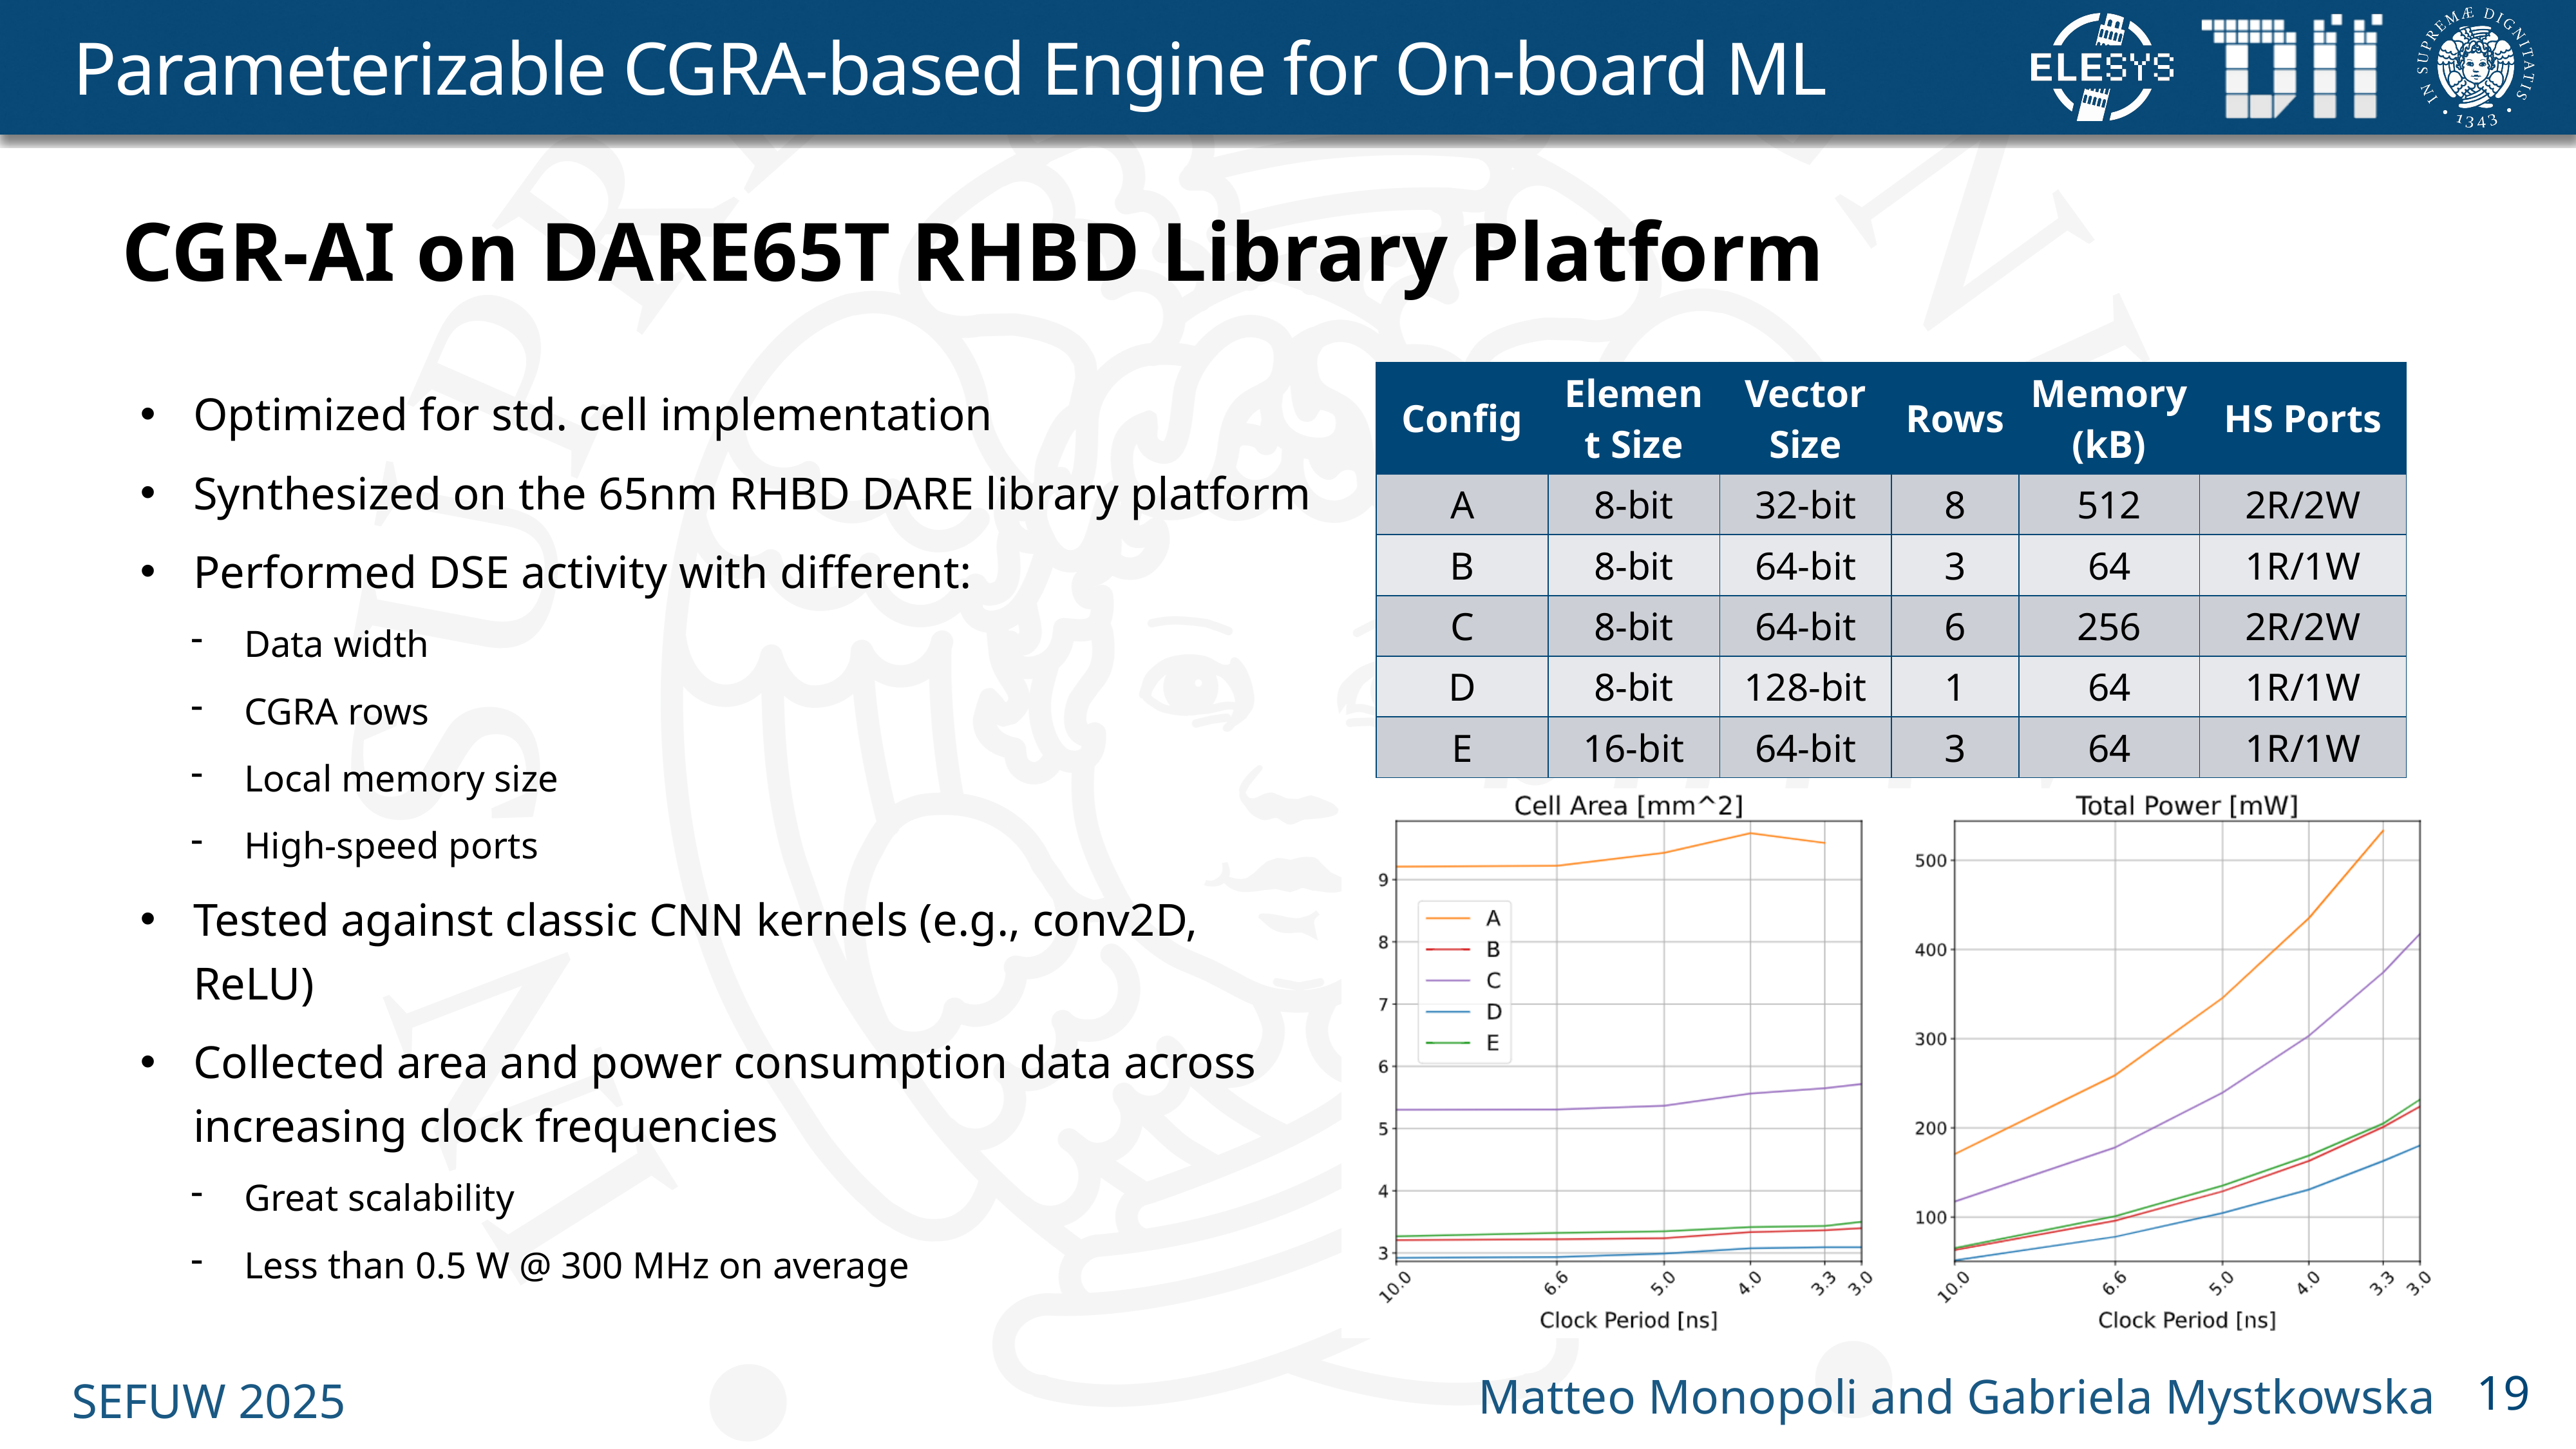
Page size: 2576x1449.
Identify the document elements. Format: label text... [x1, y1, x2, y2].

list Optimized for std. cell implementation Synthesized on the 65nm RHBD DARE library platform Performed DSE activity with different: Data width CGRA rows Local memory size High-speed ports Tested against classic CNN kernels (e.g., conv2D, ReLU) Collected area and power consumption data across increasing clock frequencies Great scalability Less than 0.5 W @ 300 MHz on average [134, 370, 1321, 1339]
table_cell 6 [1892, 596, 2018, 656]
table_cell 2R/2W [2200, 596, 2406, 656]
table_cell C [1377, 596, 1548, 656]
table_header Vector Size [1720, 363, 1891, 473]
table_cell 8-bit [1549, 657, 1719, 716]
table_cell 8-bit [1549, 535, 1719, 595]
slide_number 19 [2072, 1356, 2536, 1435]
table_cell 64 [2020, 535, 2199, 595]
table_cell 128-bit [1720, 657, 1891, 716]
table_cell 1R/1W [2200, 535, 2406, 595]
table_cell 8-bit [1549, 596, 1719, 656]
picture [1341, 788, 2442, 1339]
table_header Rows [1892, 363, 2018, 473]
title Parameterizable CGRA-based Engine for On-board ML [67, 0, 2074, 115]
table_header Config [1377, 363, 1548, 473]
table_cell 1 [1892, 657, 2018, 716]
table_cell 256 [2020, 596, 2199, 656]
list CGR-AI on DARE65T RHBD Library Platform [117, 195, 2425, 303]
table_cell 64 [2020, 657, 2199, 716]
picture [0, 0, 2576, 135]
table_cell 64-bit [1720, 717, 1891, 777]
table_cell 1R/1W [2200, 717, 2406, 777]
table_cell B [1377, 535, 1548, 595]
table_cell 64-bit [1720, 596, 1891, 656]
table_cell 16-bit [1549, 717, 1719, 777]
table_header HS Ports [2200, 363, 2406, 473]
table_cell 32-bit [1720, 475, 1891, 534]
table_cell 3 [1892, 535, 2018, 595]
table_cell 64 [2020, 717, 2199, 777]
table_cell D [1377, 657, 1548, 716]
table_cell 512 [2020, 475, 2199, 534]
table_cell 1R/1W [2200, 657, 2406, 716]
table_header Element Size [1549, 363, 1719, 473]
table_cell 3 [1892, 717, 2018, 777]
table_cell E [1377, 717, 1548, 777]
table_cell 8 [1892, 475, 2018, 534]
list SEFUW 2025 [66, 1365, 355, 1434]
table_cell 64-bit [1720, 535, 1891, 595]
list Matteo Monopoli and Gabriela Mystkowska [1459, 1357, 2072, 1434]
table_header Memory (kB) [2020, 363, 2199, 473]
table_cell 2R/2W [2200, 475, 2406, 534]
table_cell A [1377, 475, 1548, 534]
table_cell 8-bit [1549, 475, 1719, 534]
